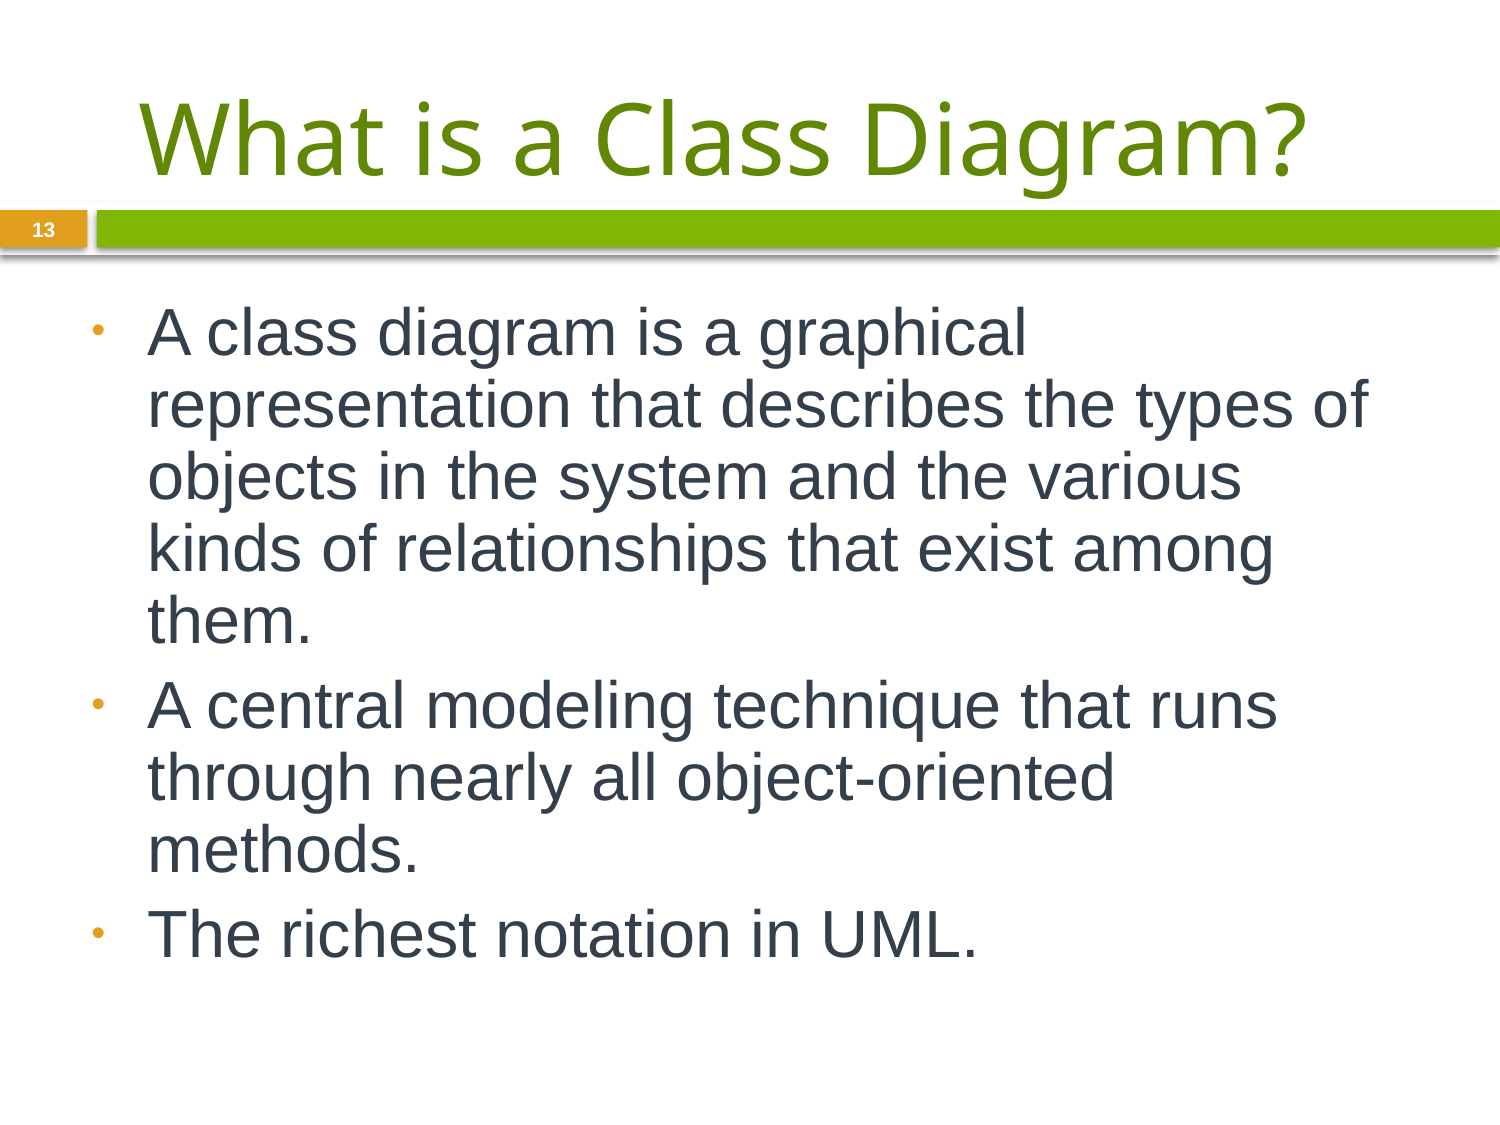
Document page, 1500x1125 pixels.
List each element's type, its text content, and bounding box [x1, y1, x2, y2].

list A class diagram is a graphical representation that describes the types of objects in the system and the various kinds of relationships that exist among them. A central modeling technique that runs through nearly all object-oriented methods. The richest notation in UML. [76, 290, 1415, 1029]
text_box [74, 45, 1425, 233]
title What is a Class Diagram? [123, 54, 1462, 218]
slide_number 13 [0, 208, 88, 249]
